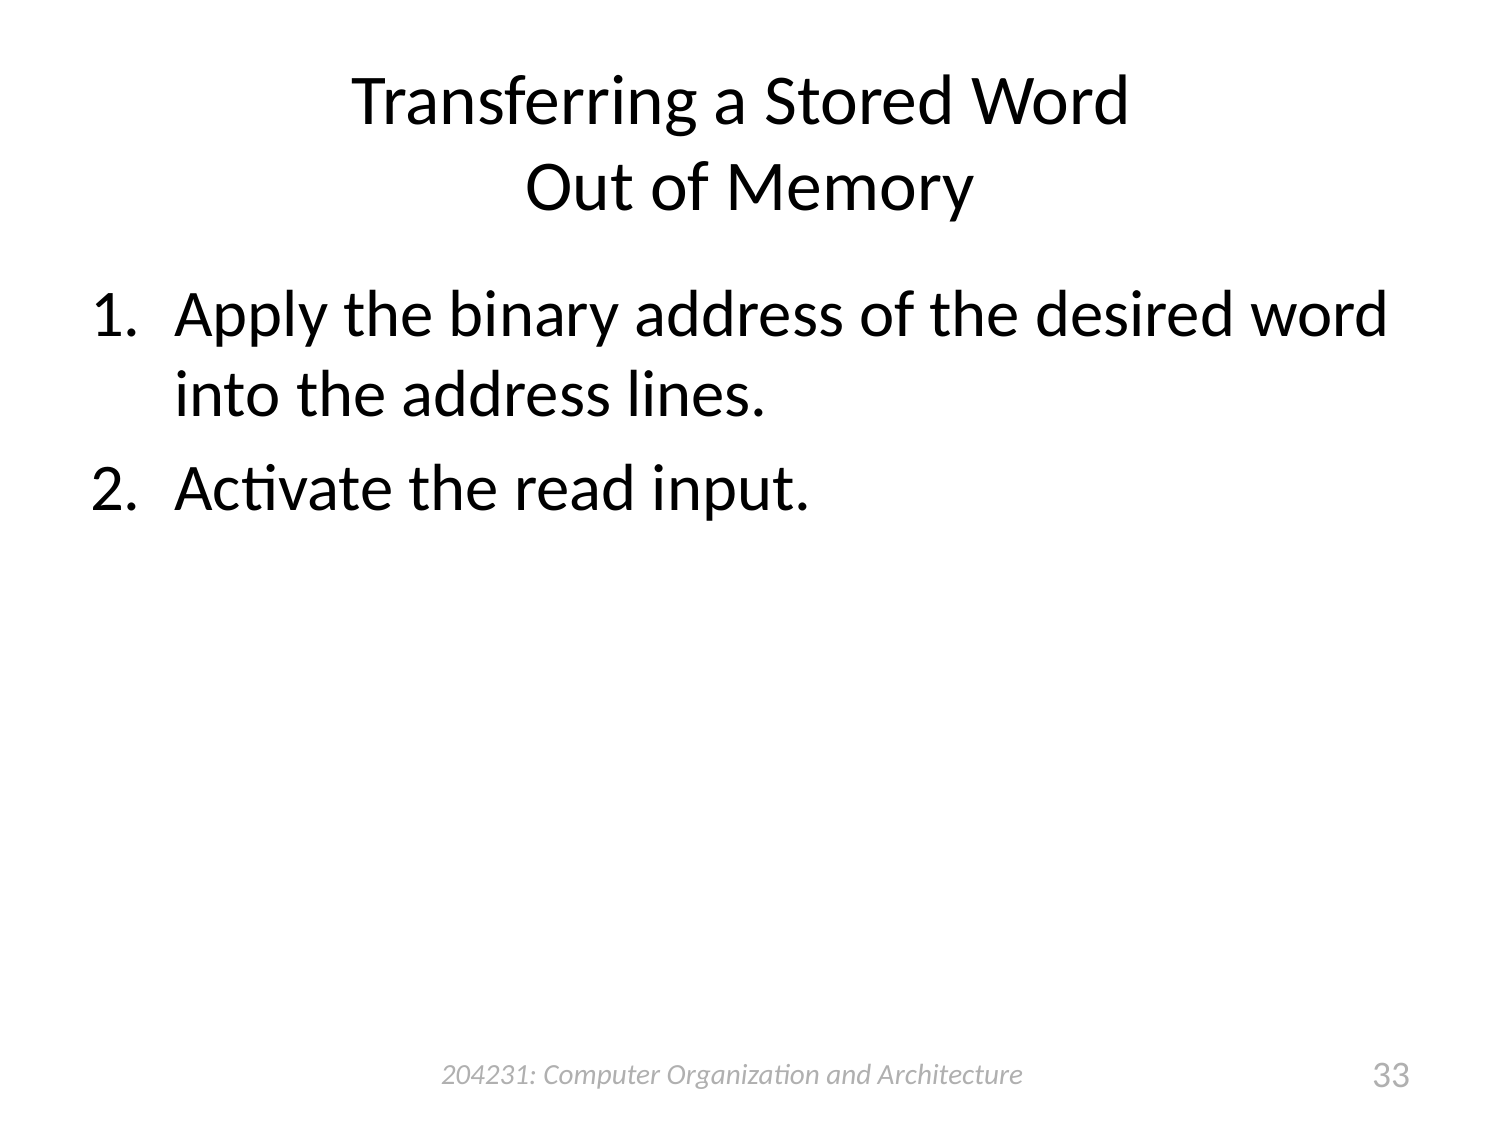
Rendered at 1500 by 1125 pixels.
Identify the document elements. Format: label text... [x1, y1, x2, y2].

slide_number 33 [1074, 1042, 1425, 1103]
title Transferring a Stored Word Out of Memory [75, 45, 1425, 233]
footer 204231: Computer Organization and Architecture [265, 1042, 1074, 1103]
list Apply the binary address of the desired word into the address lines. Activate the read input. [75, 262, 1425, 1005]
